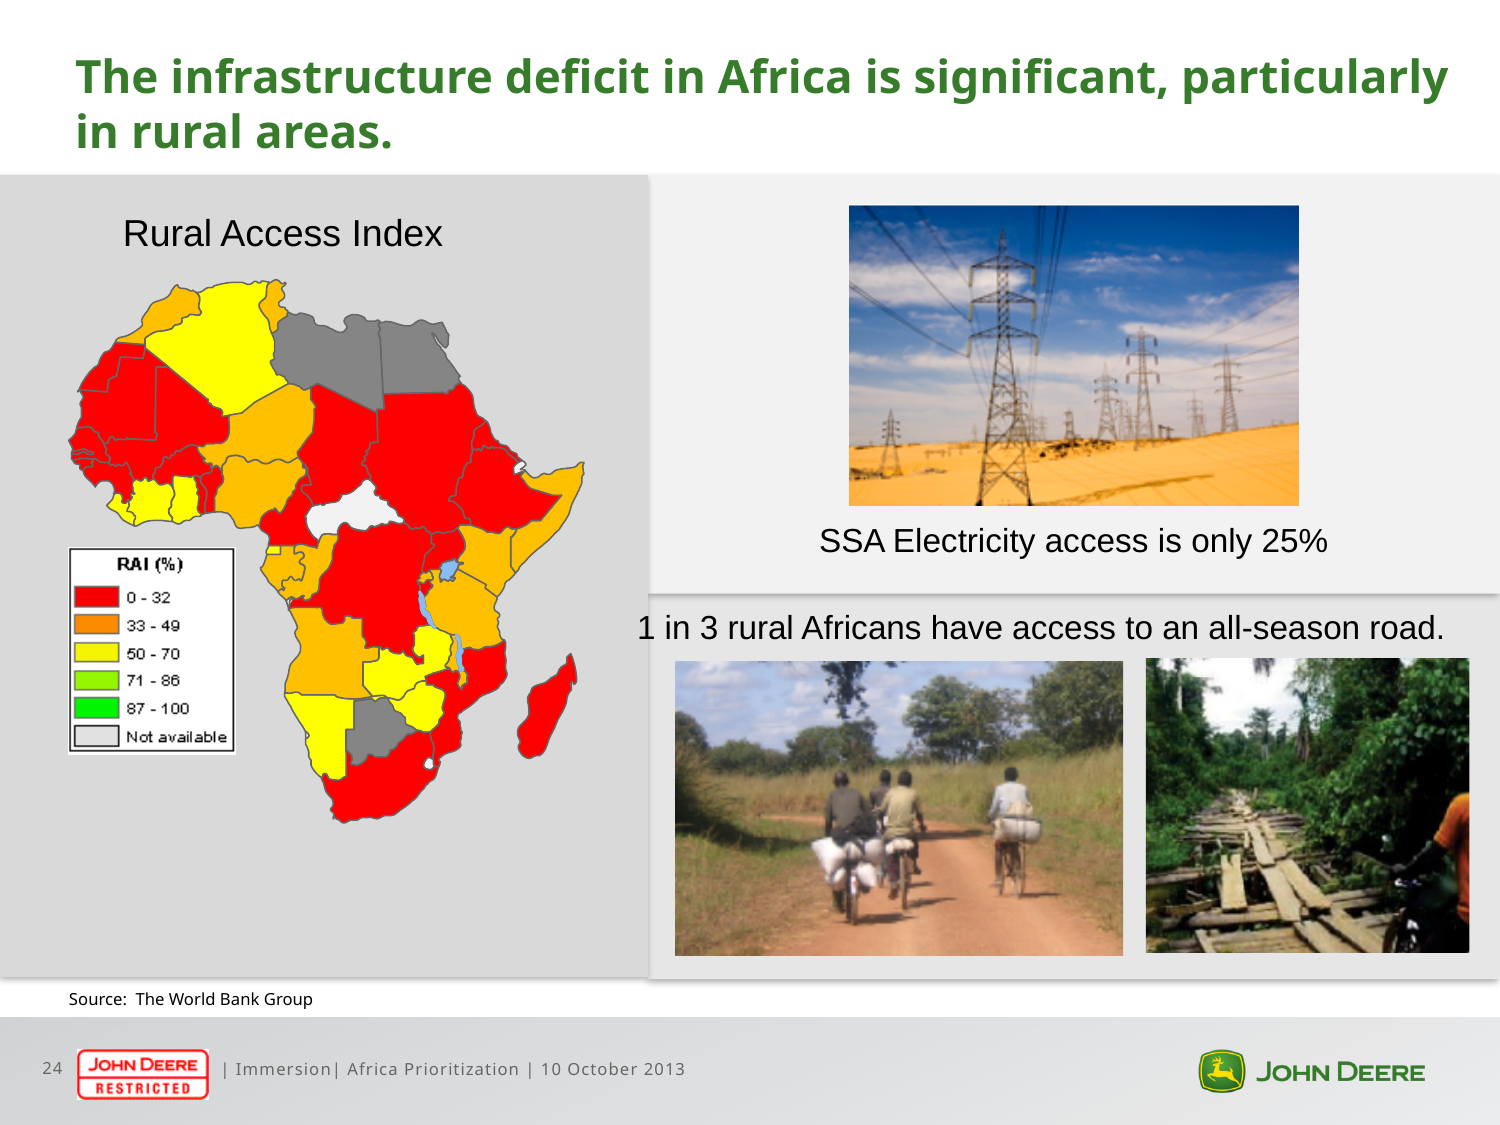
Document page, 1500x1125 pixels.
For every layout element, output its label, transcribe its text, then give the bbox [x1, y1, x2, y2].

text_box [0, 174, 649, 978]
text_box SSA Electricity access is only 25% [804, 512, 1344, 567]
text_box The infrastructure deficit in Africa is significant, particularly in rural areas. [74, 48, 1469, 236]
text_box 1 in 3 rural Africans have access to an all-season road. [622, 598, 1462, 654]
text_box Source: The World Bank Group [54, 981, 329, 1016]
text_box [68, 279, 585, 824]
text_box Rural Access Index [108, 236, 458, 261]
picture [68, 546, 236, 756]
picture [849, 203, 1300, 506]
picture [1145, 658, 1470, 953]
text_box [653, 174, 1500, 594]
picture [674, 661, 1124, 956]
text_box [653, 602, 1500, 980]
picture [0, 1017, 1500, 1125]
